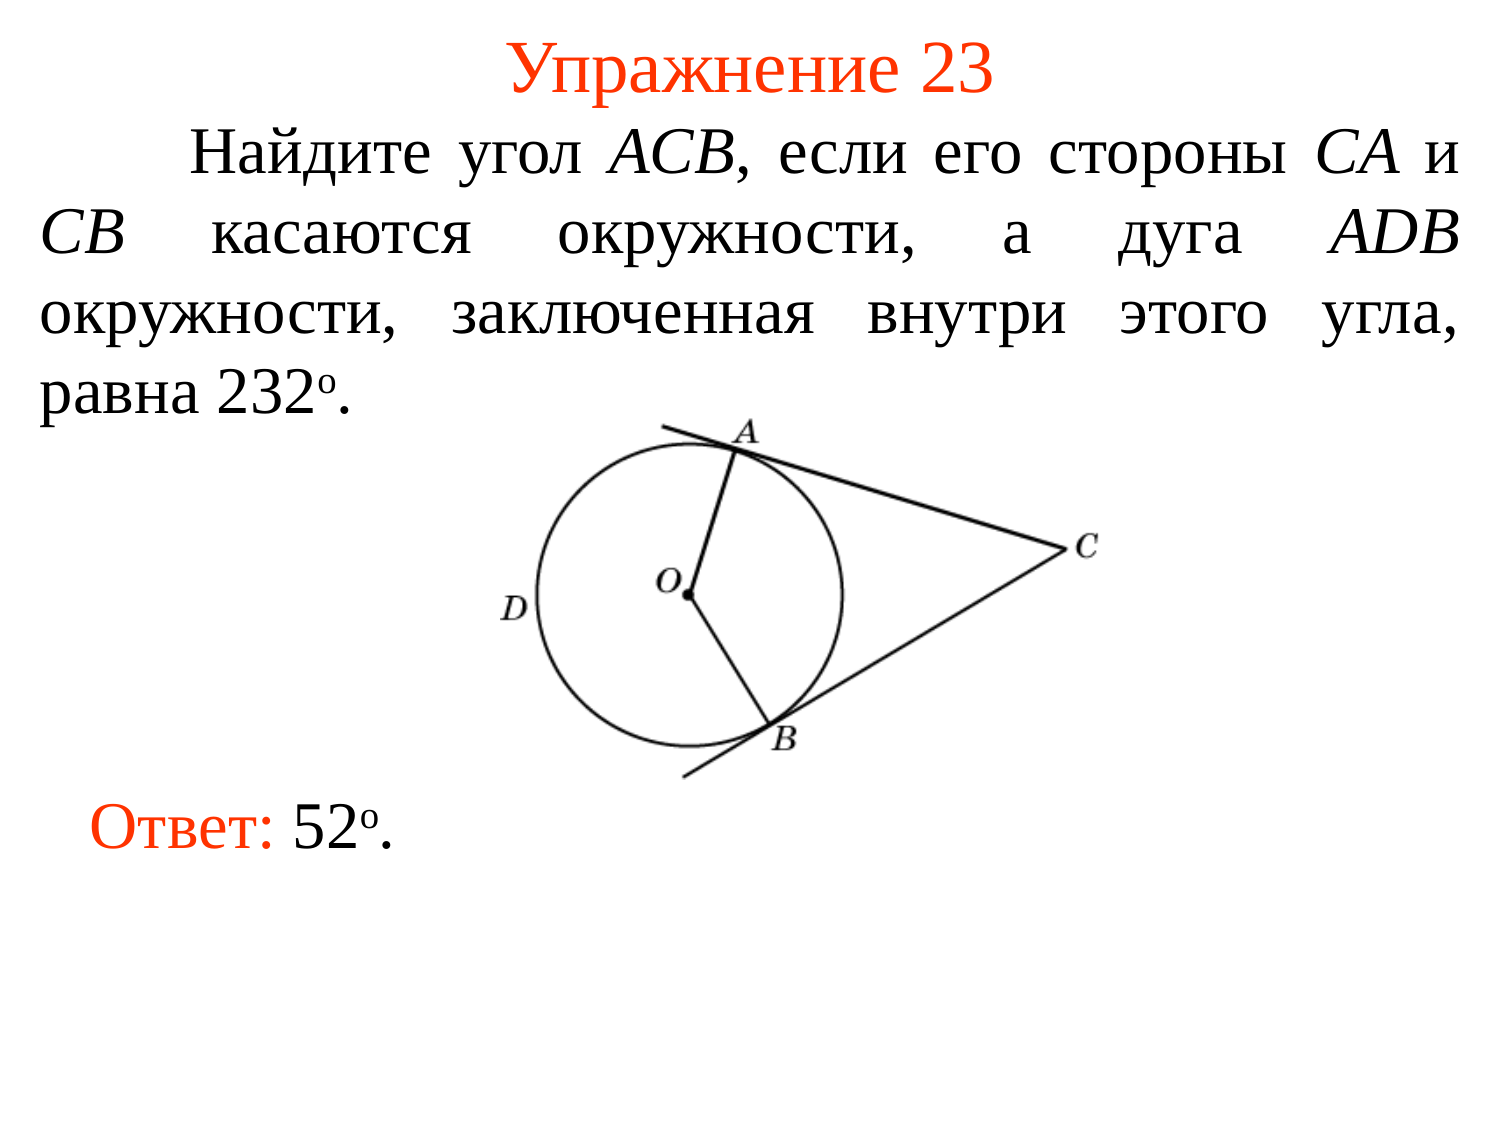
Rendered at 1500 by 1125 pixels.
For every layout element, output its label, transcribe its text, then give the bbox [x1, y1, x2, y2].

text_box Ответ: 52о. [75, 774, 1013, 870]
title Упражнение 23 [112, 24, 1388, 99]
text_box Найдите угол ACB, если его стороны CA и CB касаются окружности, а дуга ADB окружности, заключенная внутри этого угла, равна 232о. [24, 99, 1475, 435]
picture [499, 412, 1100, 780]
